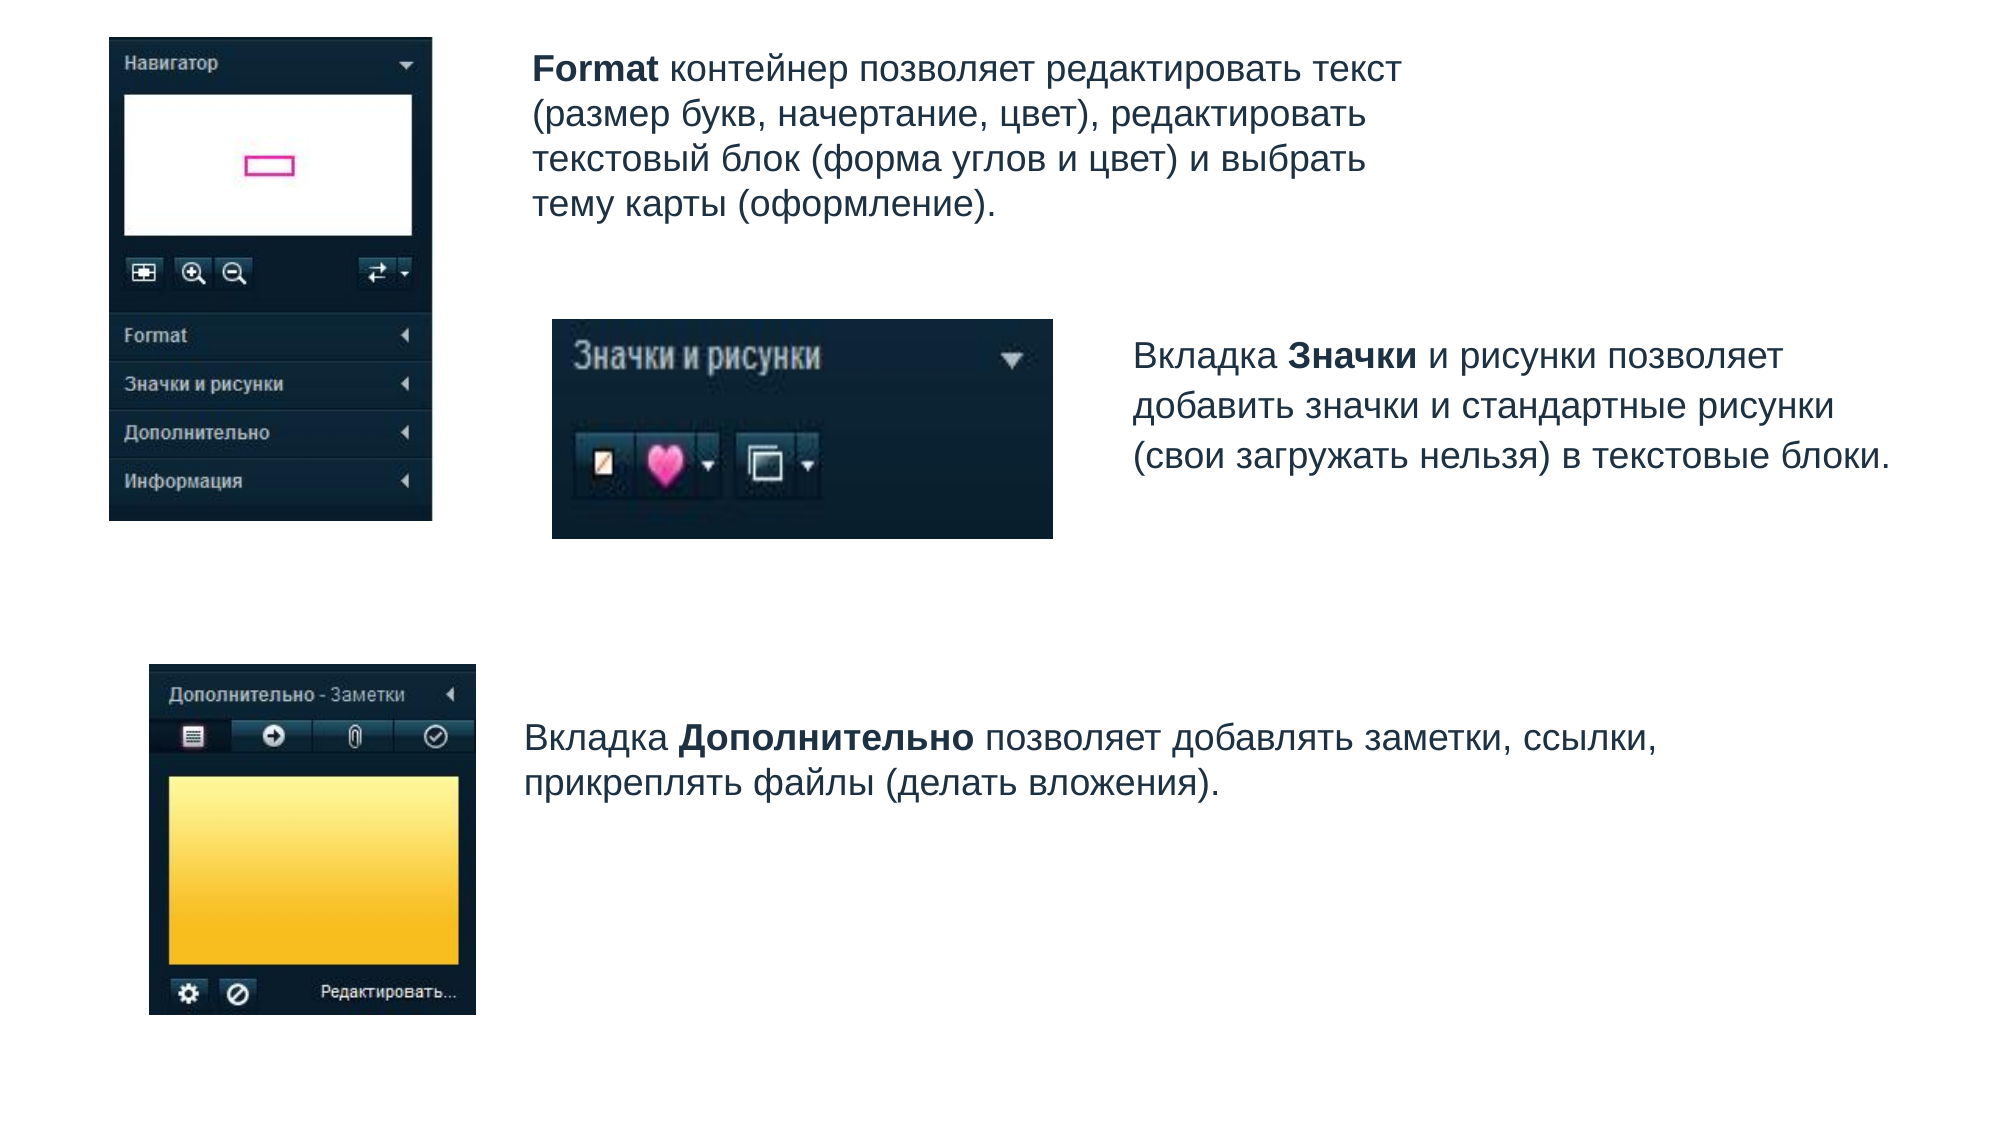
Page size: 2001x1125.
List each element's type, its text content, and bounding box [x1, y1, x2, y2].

text_box Format контейнер позволяет редактировать текст (размер букв, начертание, цвет), редактировать текстовый блок (форма углов и цвет) и выбрать тему карты (оформление). [517, 36, 1452, 277]
picture [552, 319, 1053, 539]
picture [109, 37, 435, 521]
text_box Вкладка Дополнительно позволяет добавлять заметки, ссылки, прикреплять файлы (делать вложения). [508, 705, 1701, 901]
text_box Вкладка Значки и рисунки позволяет добавить значки и стандартные рисунки (свои загружать нельзя) в текстовые блоки. [1118, 343, 1949, 509]
picture [149, 664, 476, 1015]
